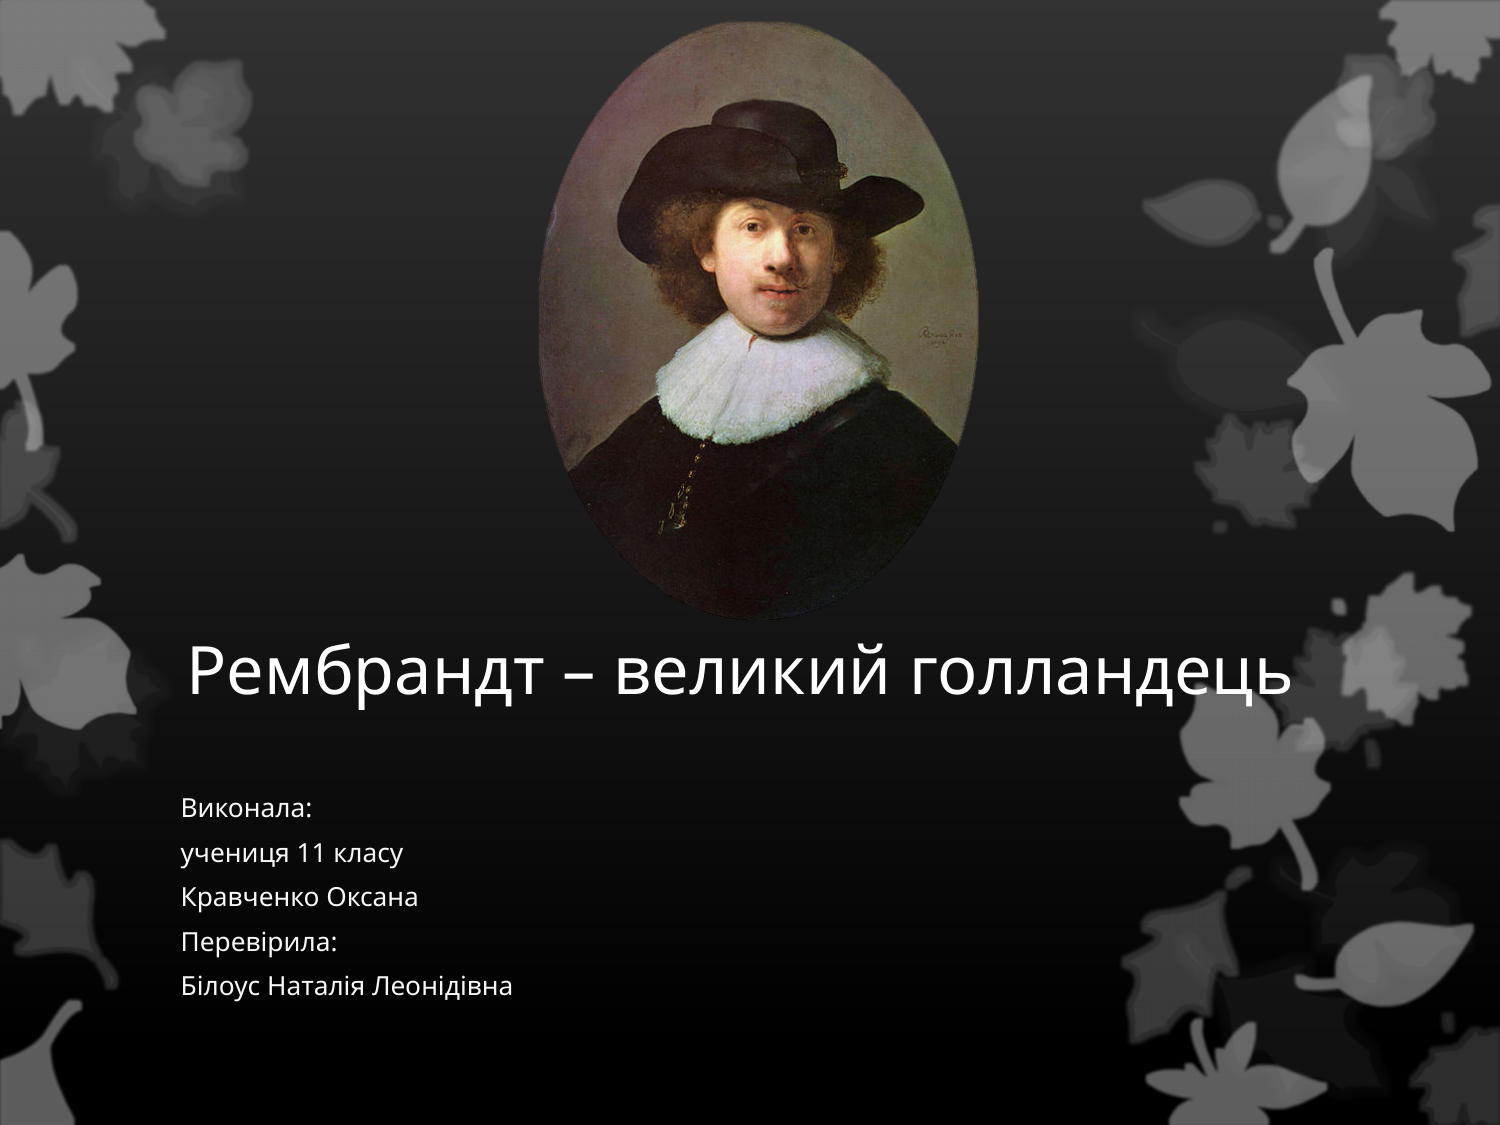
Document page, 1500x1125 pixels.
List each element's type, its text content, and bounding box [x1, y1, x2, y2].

subtitle Виконала: учениця 11 класу Кравченко Оксана Перевірила: Білоус Наталія Леонідівна [165, 783, 1334, 1012]
title Рембрандт – великий голландець [171, 624, 1370, 716]
picture [536, 18, 980, 623]
